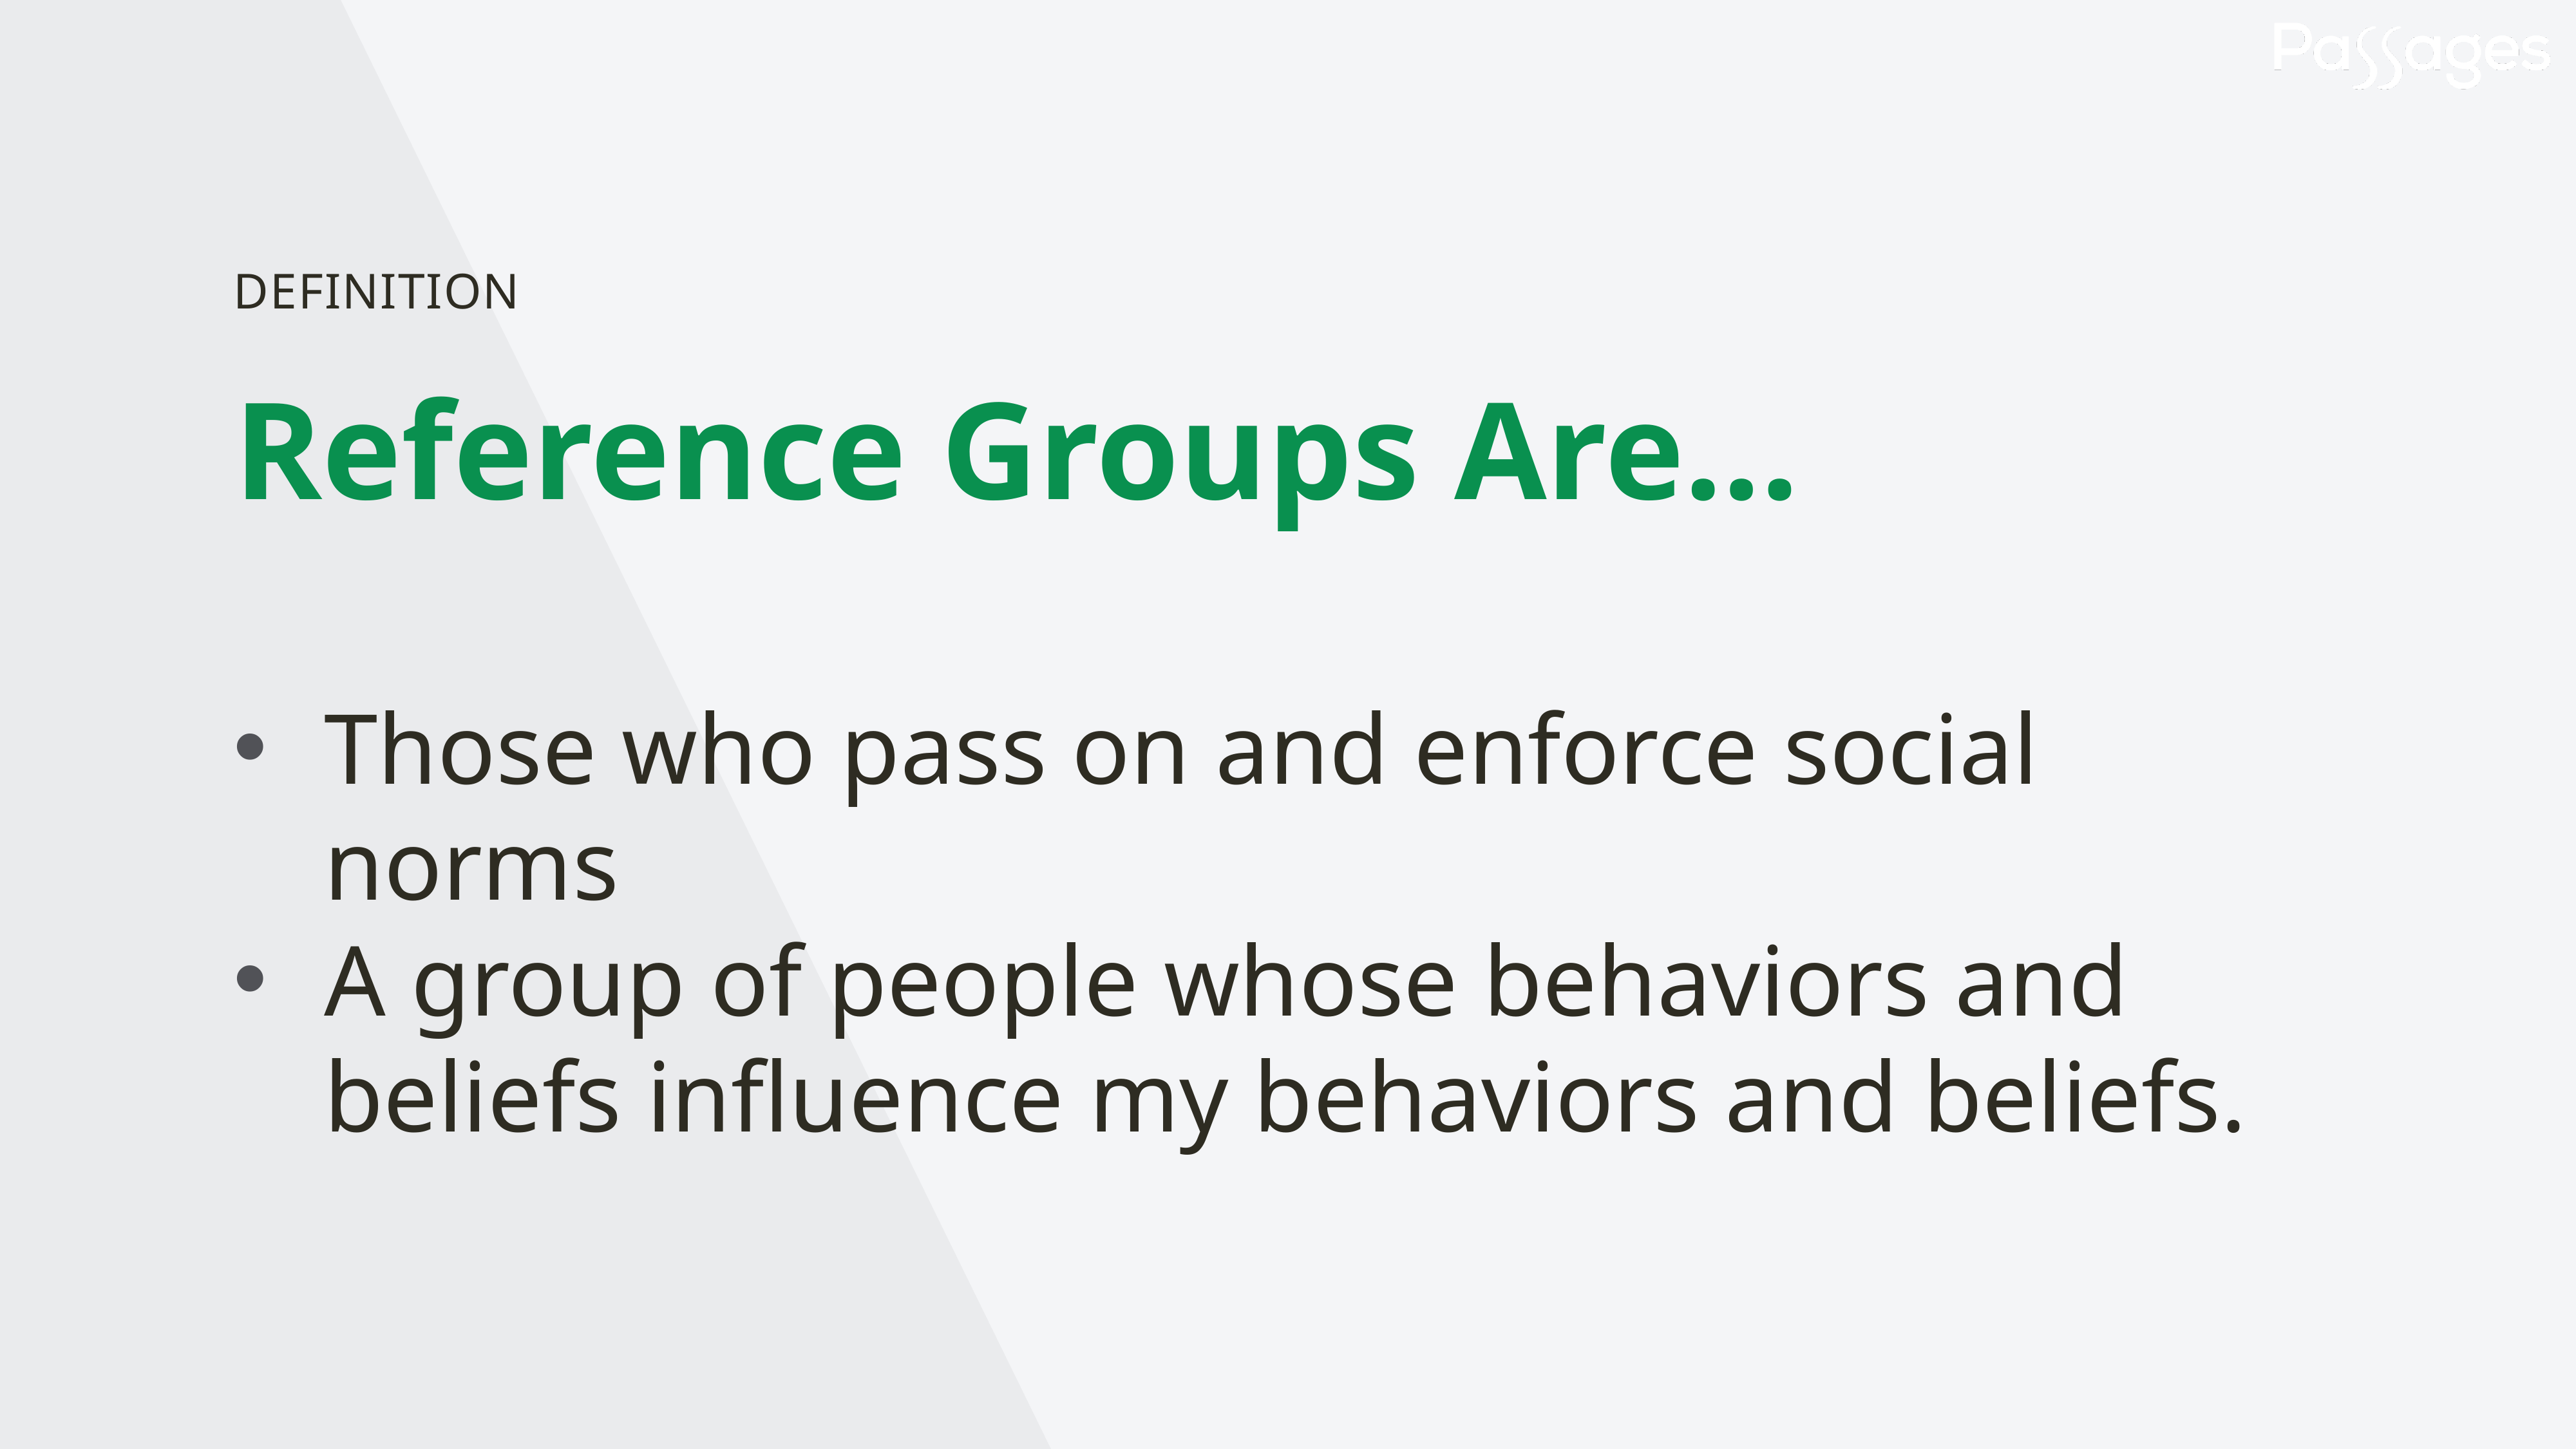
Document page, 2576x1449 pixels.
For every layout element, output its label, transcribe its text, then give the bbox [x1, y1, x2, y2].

text_box Those who pass on and enforce social norms A group of people whose behaviors and beliefs influence my behaviors and beliefs. [223, 682, 2324, 1265]
text_box Reference Groups Are… [224, 378, 1965, 609]
picture [2264, 0, 2559, 102]
text_box DEFINITION [223, 256, 694, 317]
